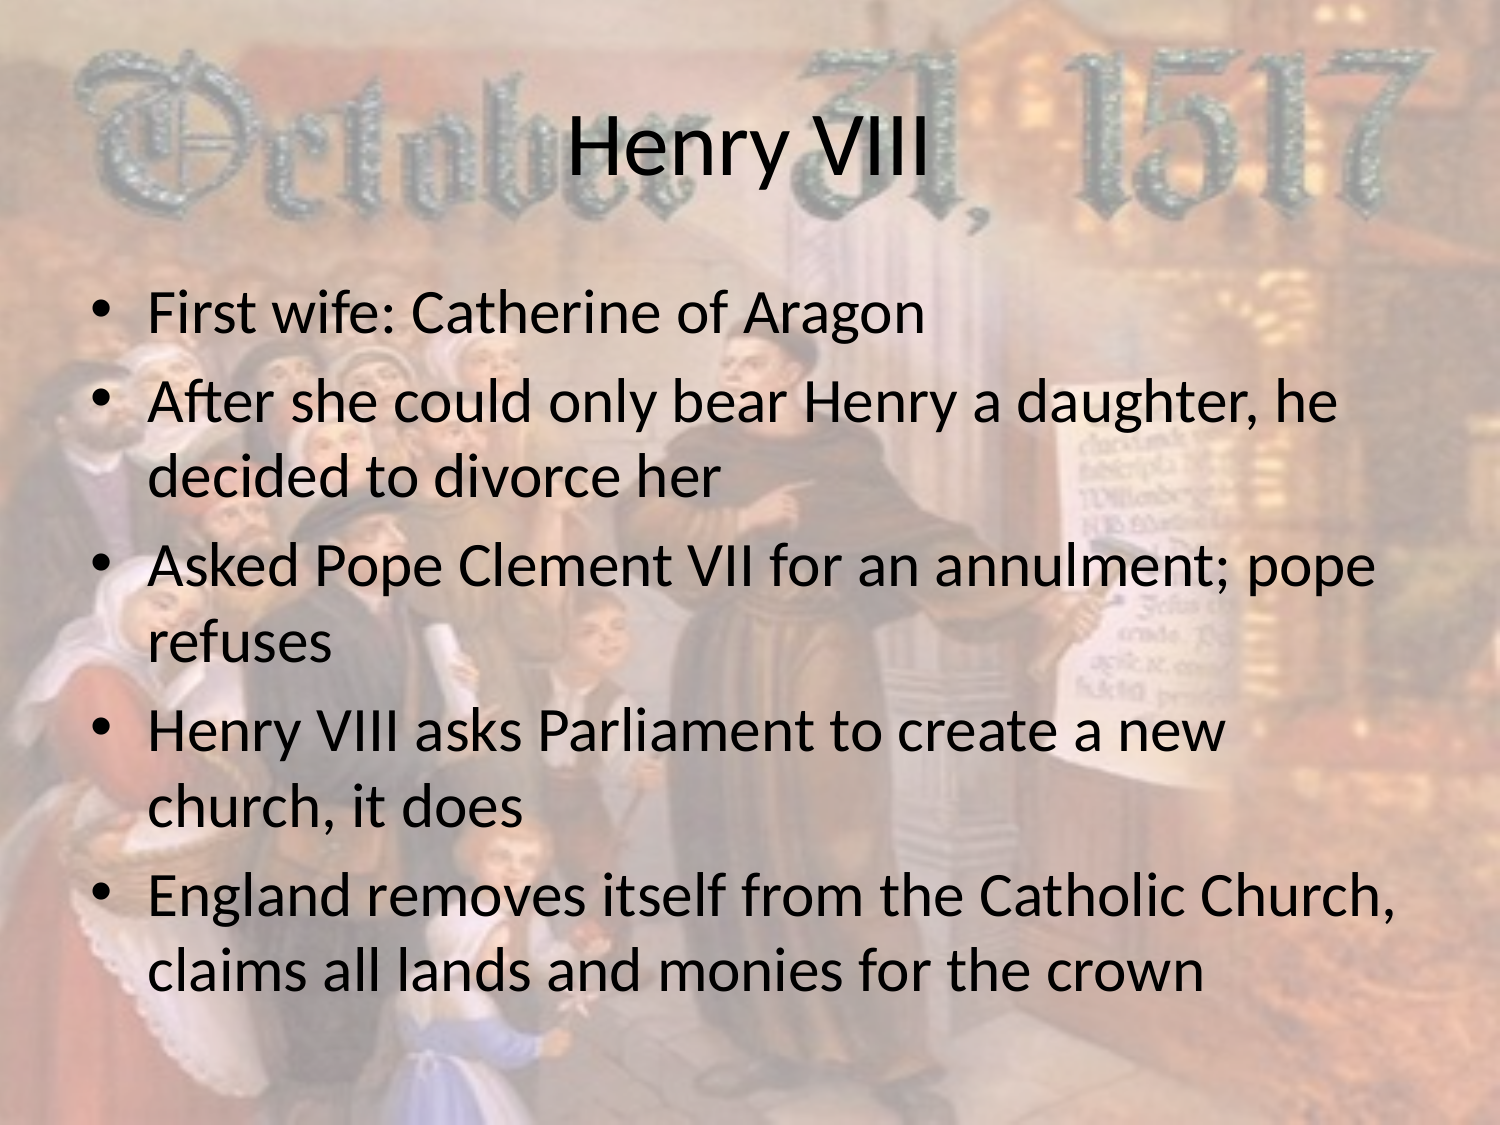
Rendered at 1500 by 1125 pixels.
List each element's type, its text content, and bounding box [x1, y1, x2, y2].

list First wife: Catherine of Aragon After she could only bear Henry a daughter, he decided to divorce her Asked Pope Clement VII for an annulment; pope refuses Henry VIII asks Parliament to create a new church, it does England removes itself from the Catholic Church, claims all lands and monies for the crown [75, 262, 1425, 1038]
title Henry VIII [75, 45, 1425, 233]
